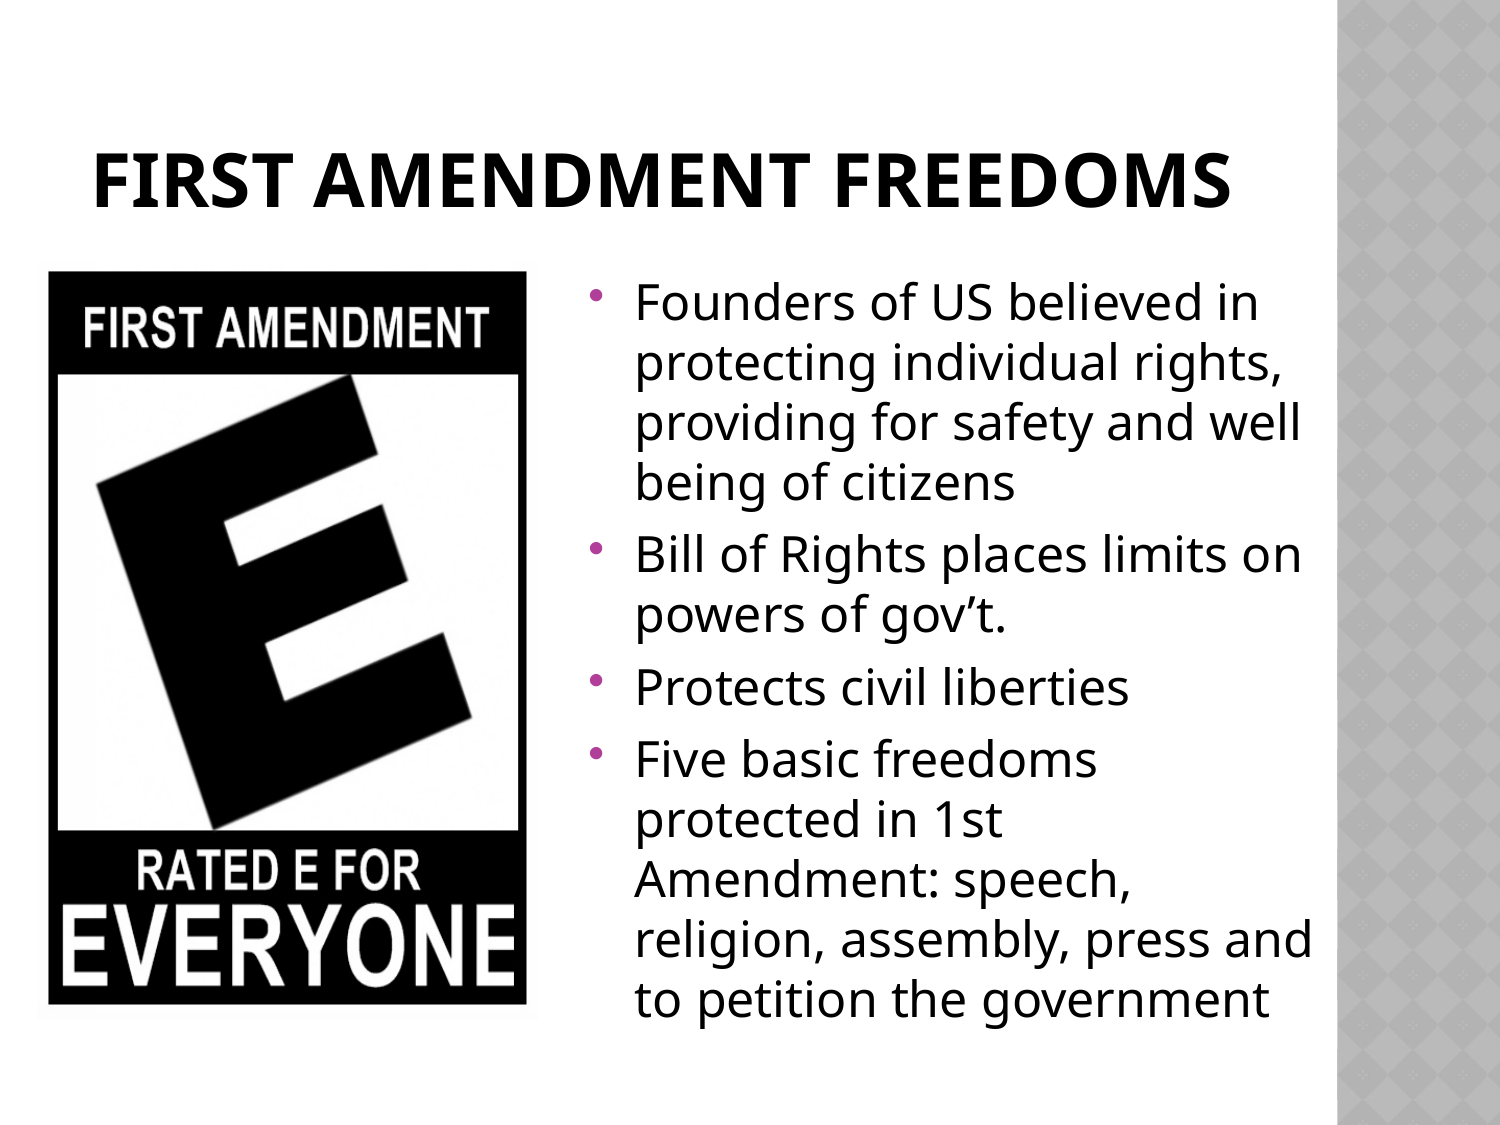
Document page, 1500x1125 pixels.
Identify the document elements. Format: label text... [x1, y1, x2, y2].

list Founders of US believed in protecting individual rights, providing for safety and well being of citizens Bill of Rights places limits on powers of gov’t. Protects civil liberties Five basic freedoms protected in 1st Amendment: speech, religion, assembly, press and to petition the government [574, 262, 1338, 1101]
picture [37, 261, 538, 1021]
title First Amendment Freedoms [75, 125, 1425, 233]
